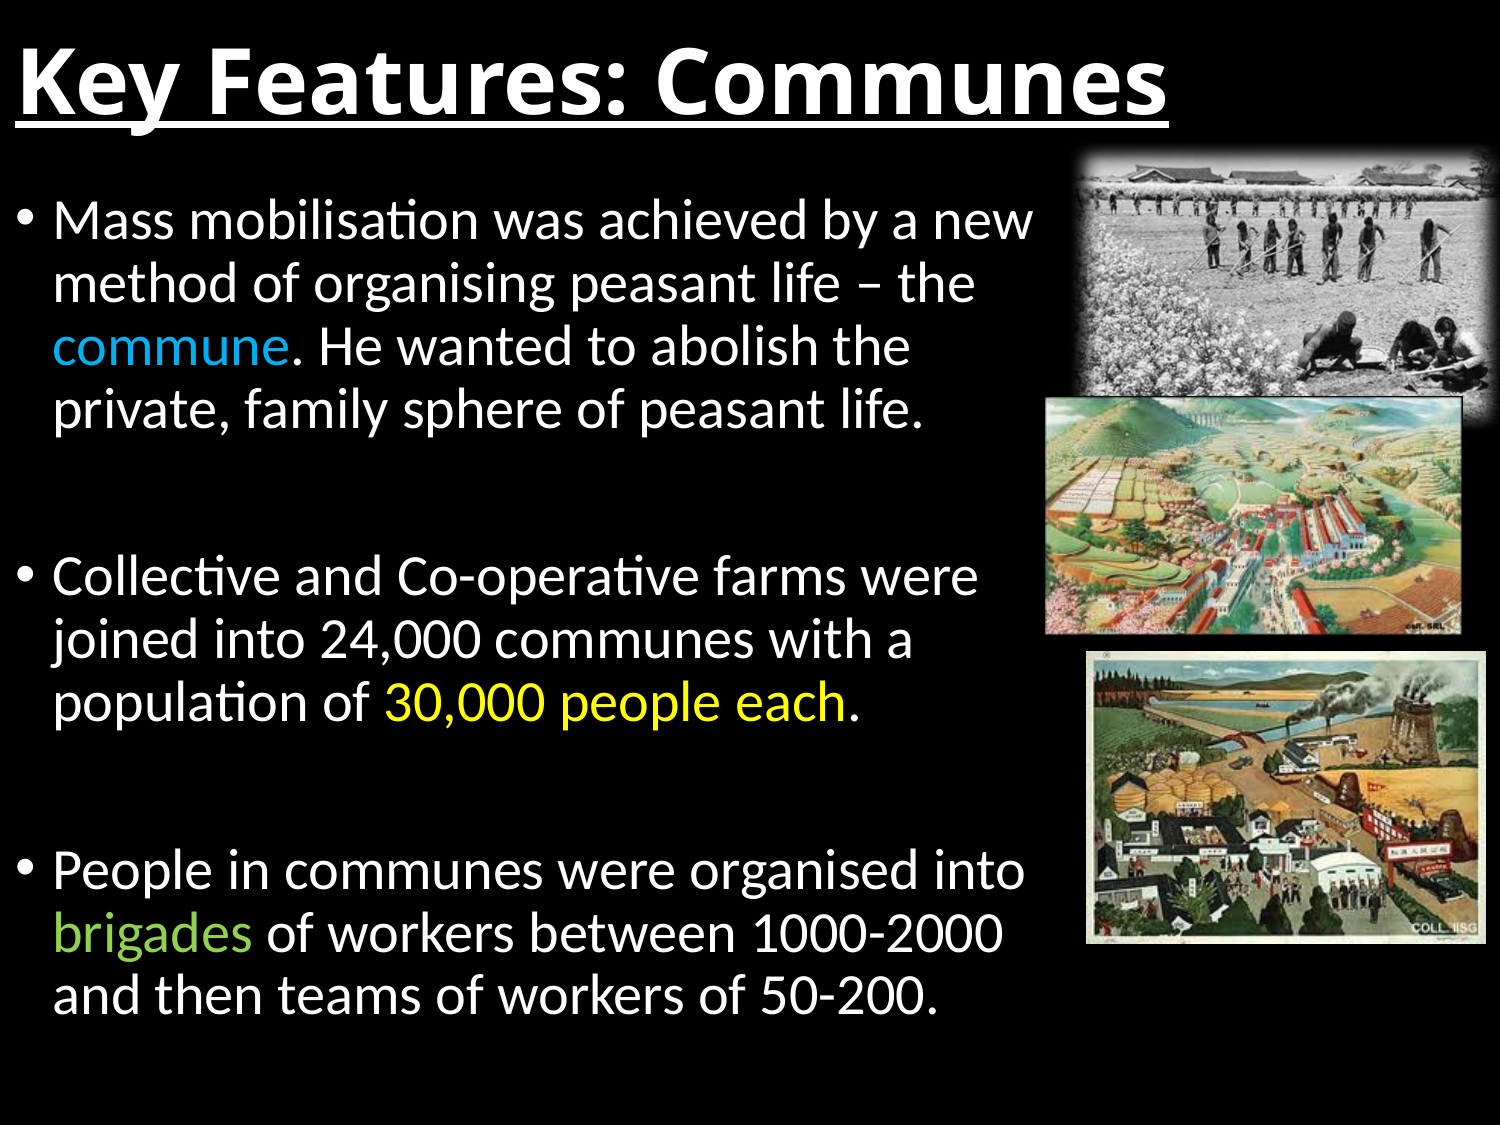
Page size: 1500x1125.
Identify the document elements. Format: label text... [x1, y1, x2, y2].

picture [1086, 651, 1486, 944]
title Key Features: Communes [0, 3, 1294, 167]
picture [1044, 139, 1500, 637]
list Mass mobilisation was achieved by a new method of organising peasant life – the commune. He wanted to abolish the private, family sphere of peasant life. Collective and Co-operative farms were joined into 24,000 communes with a population of 30,000 people each. People in communes were organised into brigades of workers between 1000-2000 and then teams of workers of 50-200. [0, 181, 1068, 878]
